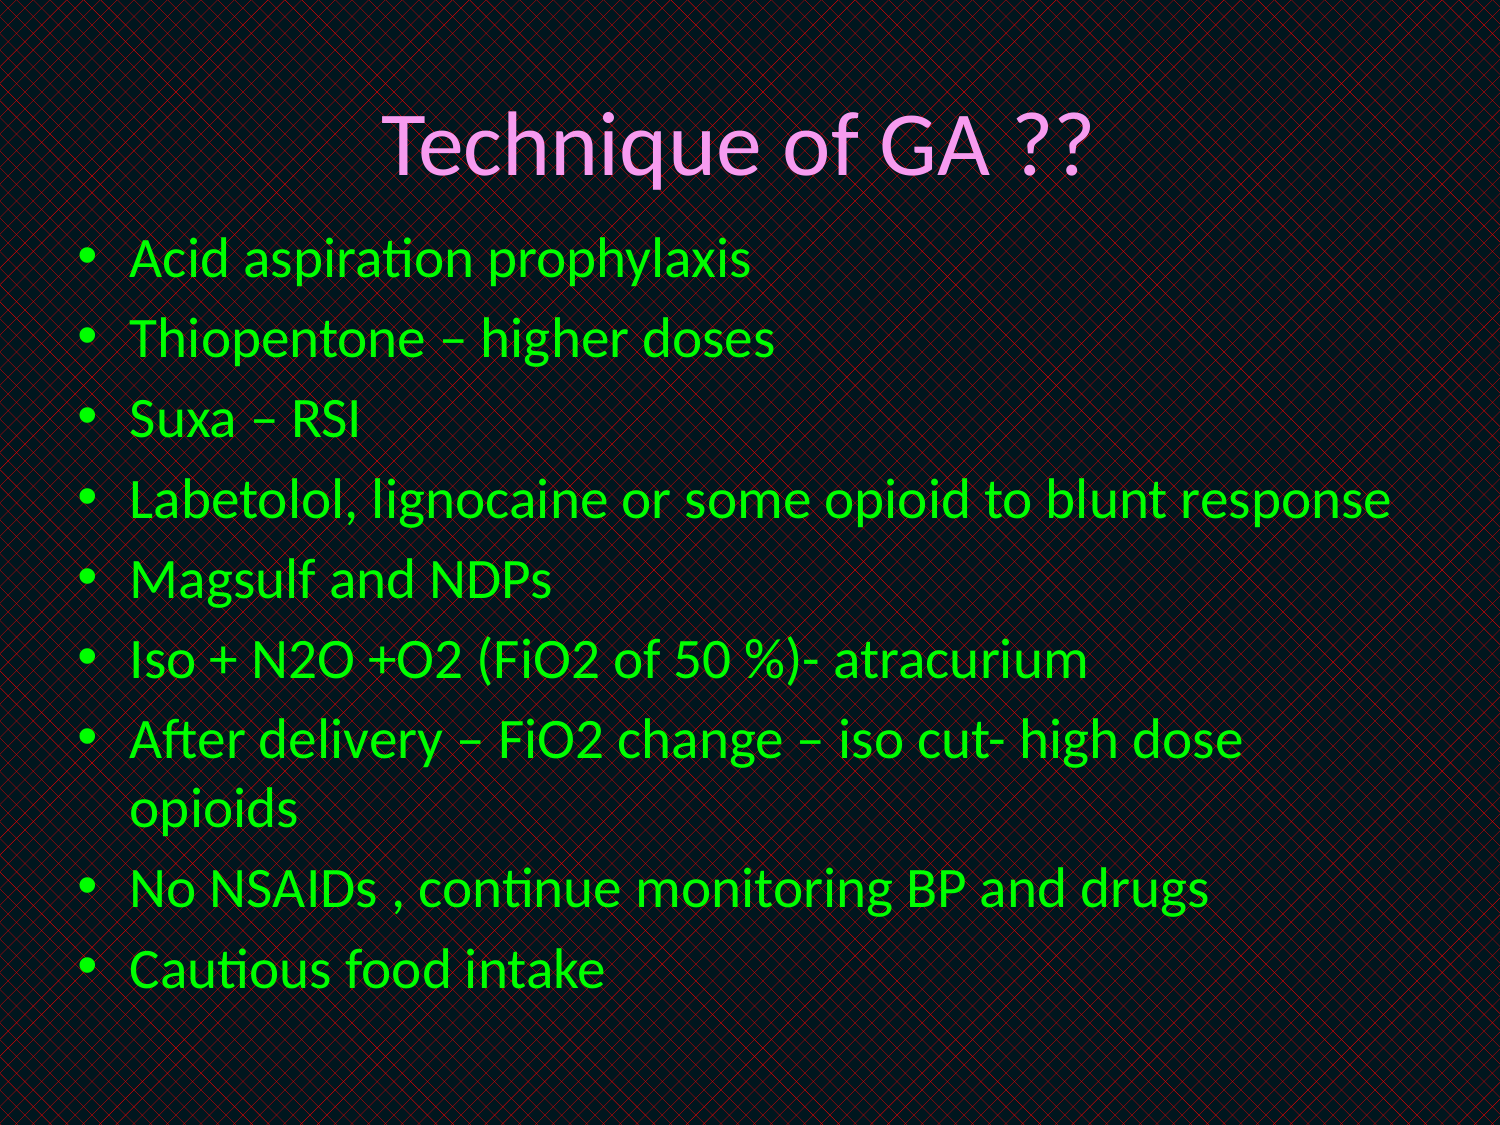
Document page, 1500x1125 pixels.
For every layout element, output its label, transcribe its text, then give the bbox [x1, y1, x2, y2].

list Acid aspiration prophylaxis Thiopentone – higher doses Suxa – RSI Labetolol, lignocaine or some opioid to blunt response Magsulf and NDPs Iso + N2O +O2 (FiO2 of 50 %)- atracurium After delivery – FiO2 change – iso cut- high dose opioids No NSAIDs , continue monitoring BP and drugs Cautious food intake [62, 212, 1413, 1075]
title Technique of GA ?? [75, 45, 1425, 233]
